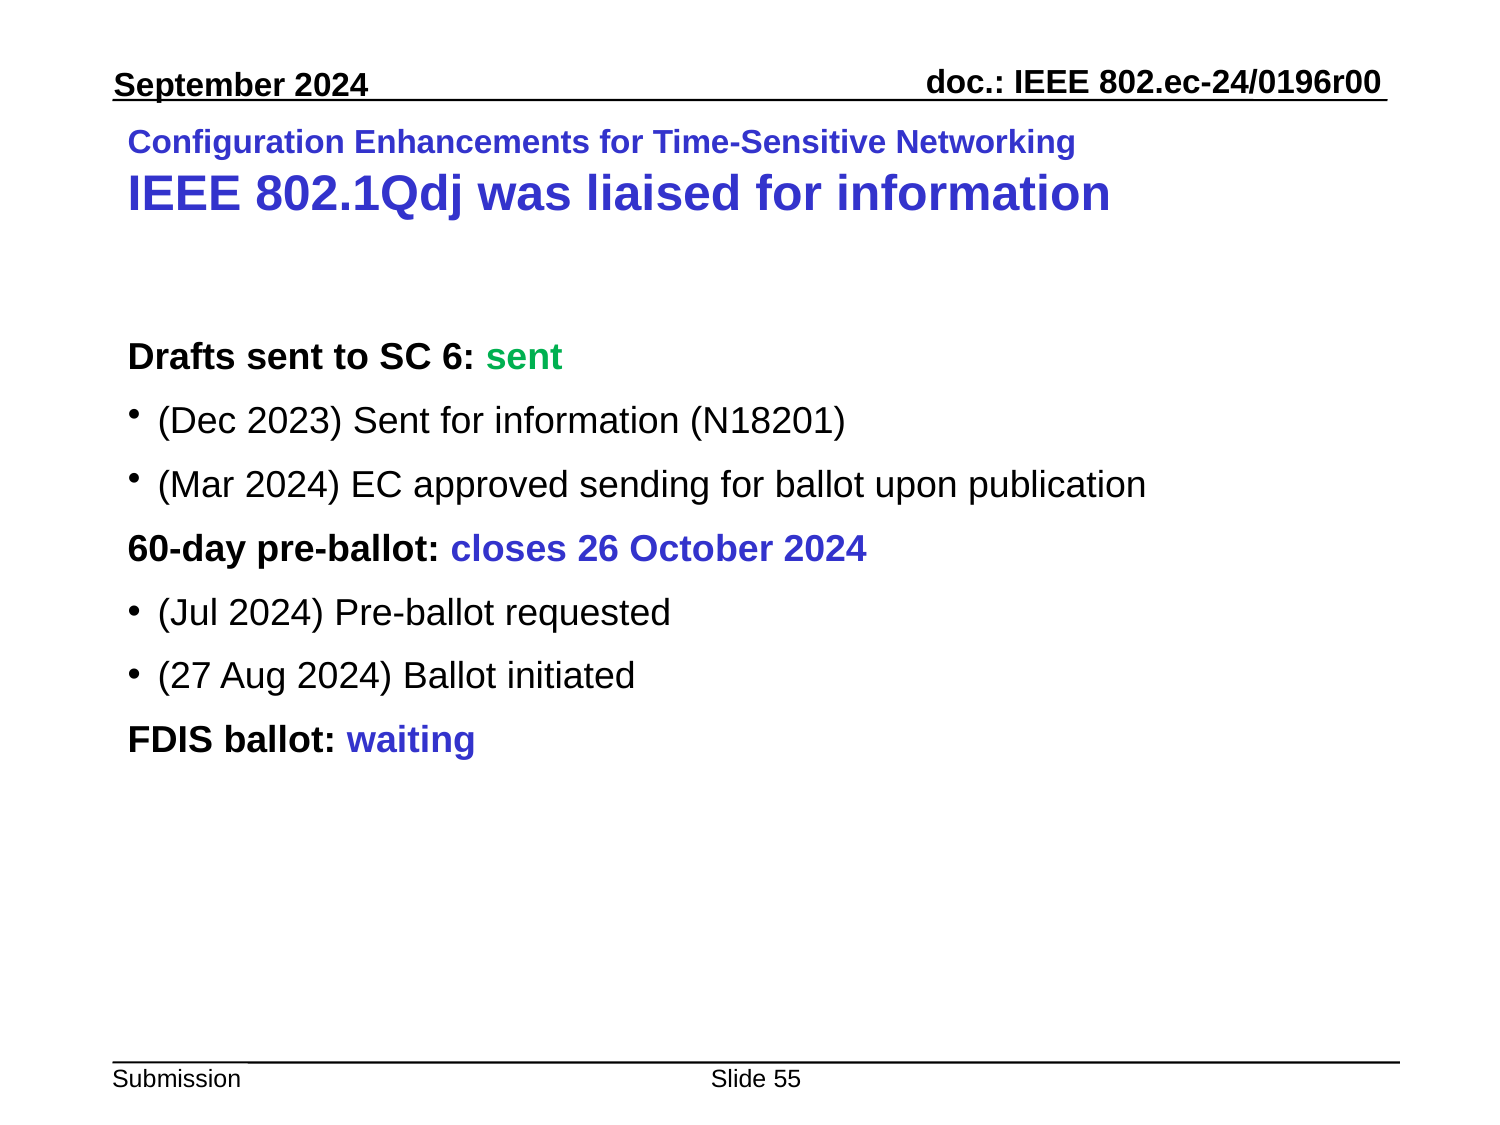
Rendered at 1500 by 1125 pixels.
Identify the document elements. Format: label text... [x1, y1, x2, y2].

title Configuration Enhancements for Time-Sensitive Networking IEEE 802.1Qdj was liaised for information [112, 112, 1388, 288]
slide_number Slide 55 [709, 1061, 803, 1093]
list Drafts sent to SC 6: sent (Dec 2023) Sent for information (N18201) (Mar 2024) EC approved sending for ballot upon publication 60-day pre-ballot: closes 26 October 2024 (Jul 2024) Pre-ballot requested (27 Aug 2024) Ballot initiated FDIS ballot: waiting [112, 324, 1388, 1000]
